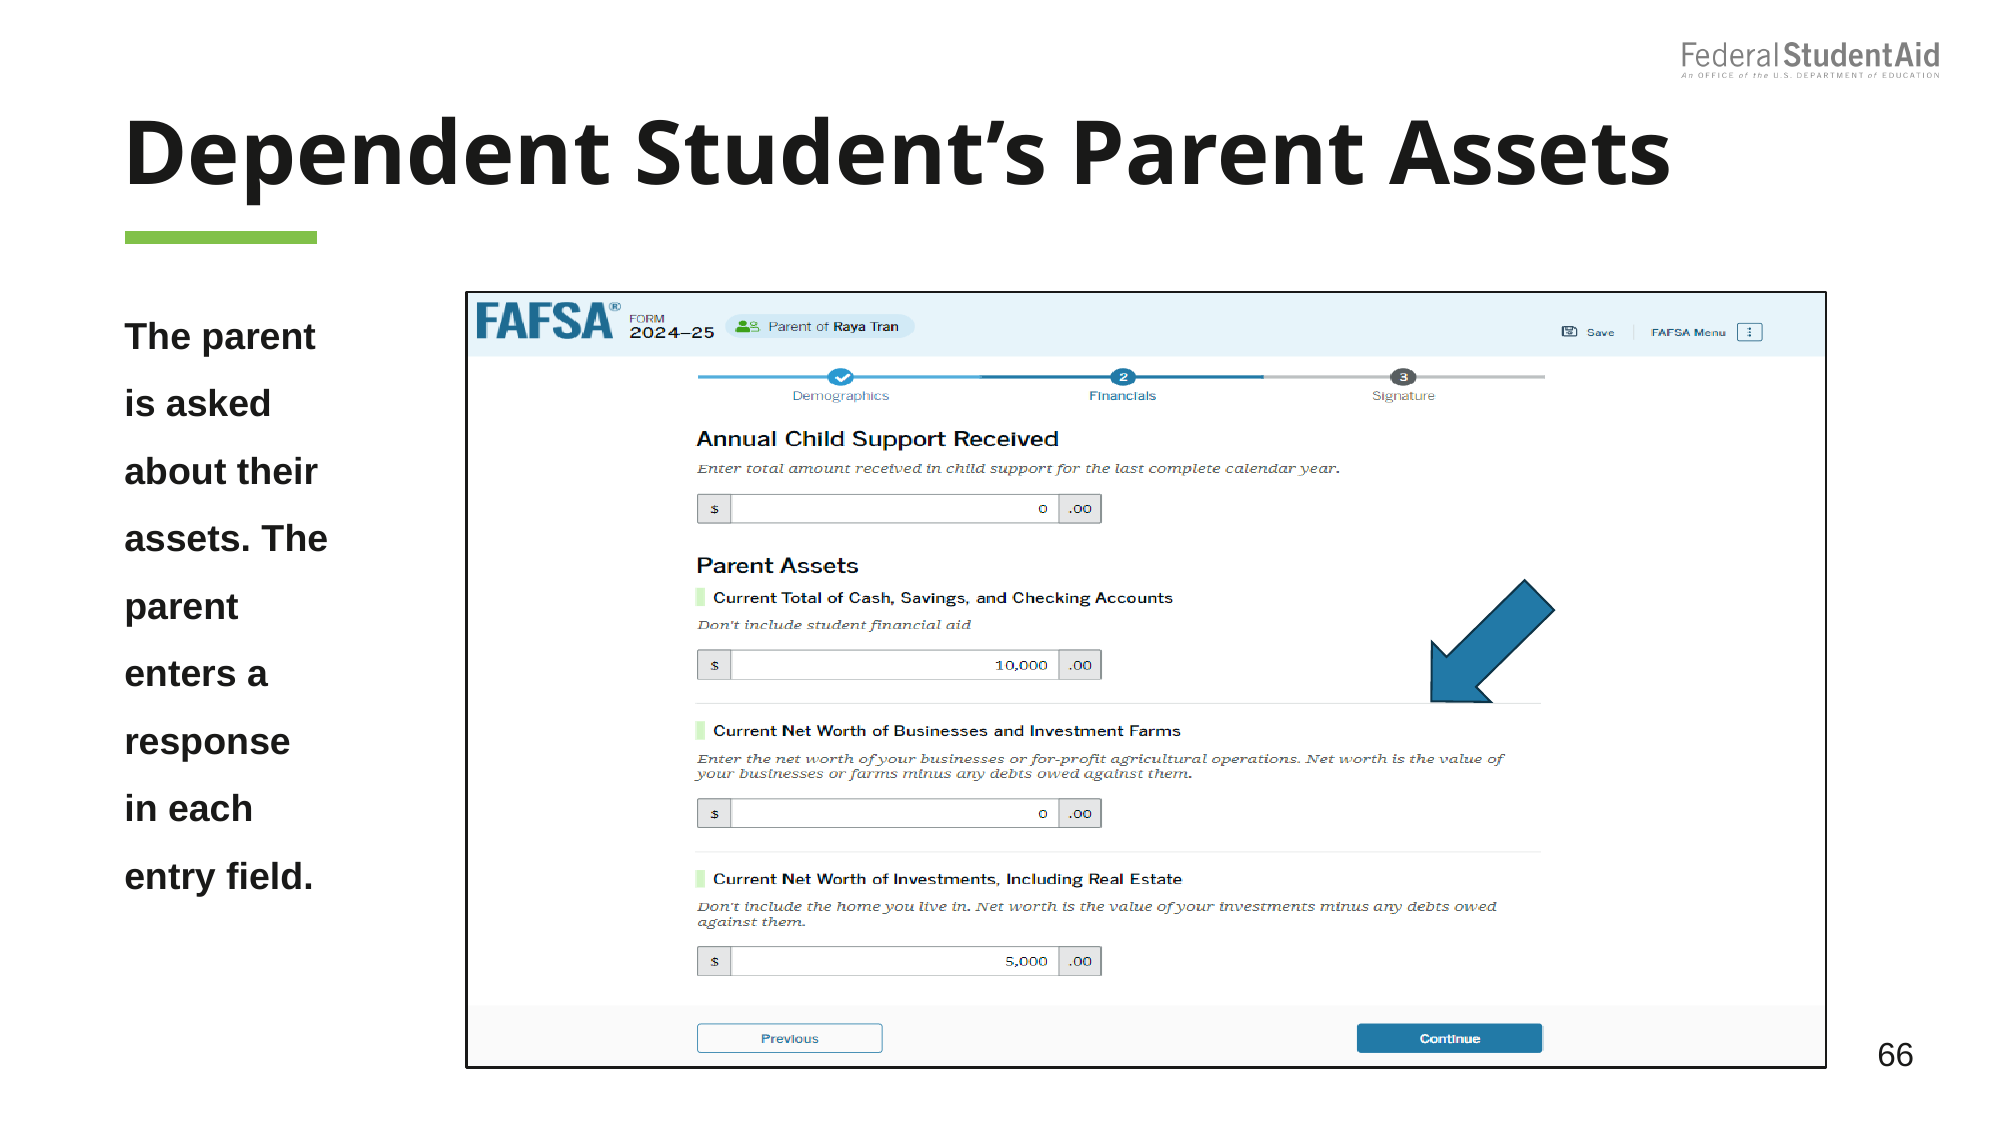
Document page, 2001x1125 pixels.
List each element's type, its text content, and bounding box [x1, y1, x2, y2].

title Dependent Student’s Parent Assets [107, 88, 2000, 239]
text_box The parent is asked about their assets. The parent enters a response in each entry field. [109, 281, 346, 905]
slide_number 66 [1877, 1033, 1973, 1100]
picture [467, 292, 1825, 1067]
picture [1681, 42, 1939, 78]
